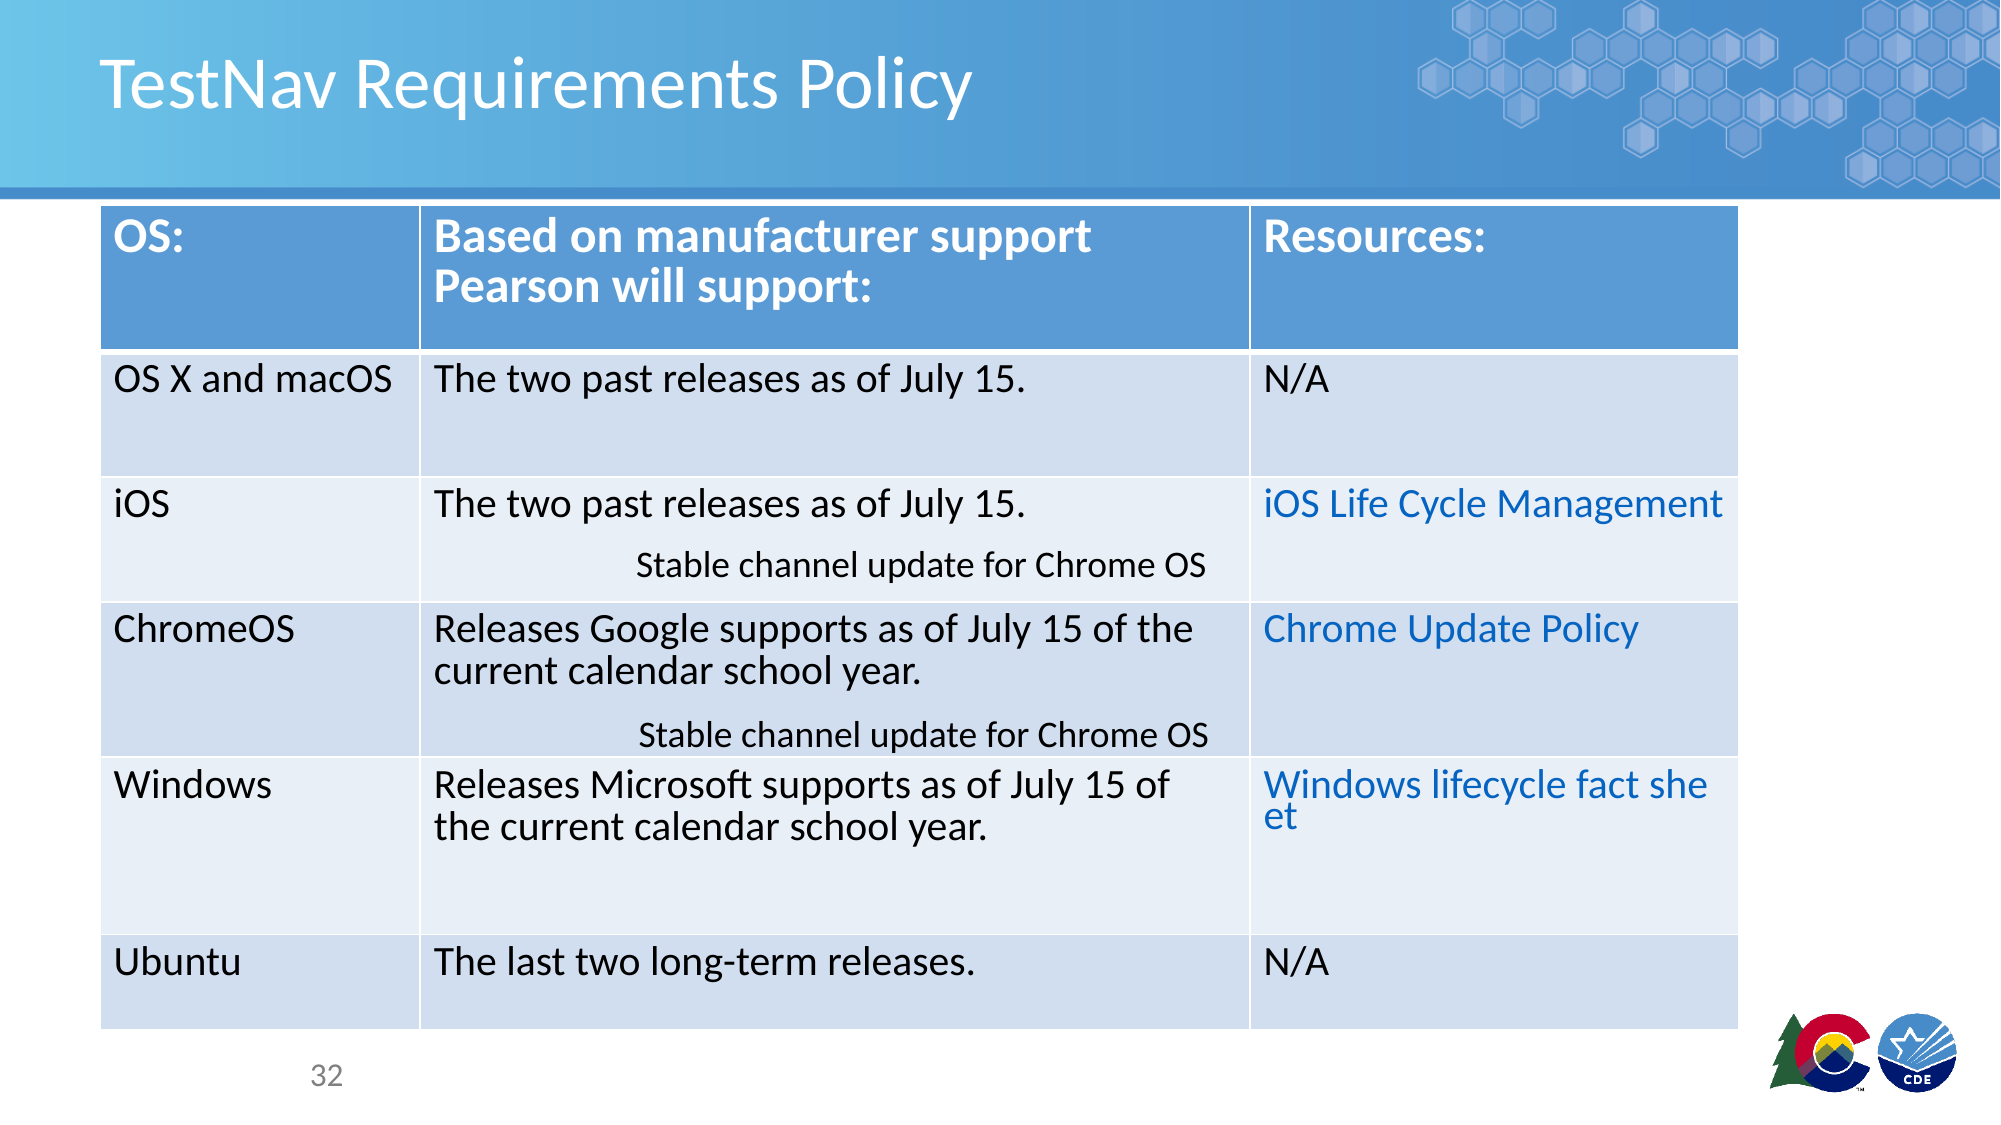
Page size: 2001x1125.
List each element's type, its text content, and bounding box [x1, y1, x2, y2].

table_cell iOS Life Cycle Management [1251, 478, 1738, 601]
table_cell Windows lifecycle fact sheet [1251, 758, 1738, 934]
title TestNav Requirements Policy [99, 22, 1457, 147]
table_cell ChromeOS [101, 603, 419, 756]
slide_number 32 [294, 1042, 372, 1103]
table_cell The last two long-term releases. [421, 935, 1249, 1029]
table_header Based on manufacturer support Pearson will support: [421, 206, 1249, 349]
table_cell OS X and macOS [101, 355, 419, 476]
table_cell N/A [1251, 935, 1738, 1029]
table_cell Windows [101, 758, 419, 934]
table_cell Releases Google supports as of July 15 of the current calendar school year. [421, 603, 1249, 756]
table_cell Ubuntu [101, 935, 419, 1029]
table_header OS: [101, 206, 419, 349]
table_cell Releases Microsoft supports as of July 15 of the current calendar school year. [421, 758, 1249, 934]
table_cell The two past releases as of July 15. [421, 355, 1249, 476]
picture [0, 0, 2000, 200]
table_cell The two past releases as of July 15. [421, 478, 1249, 601]
table_header Resources: [1251, 206, 1738, 349]
table_cell Chrome Update Policy [1251, 603, 1738, 756]
text_box Stable channel update for Chrome OS [623, 702, 1377, 763]
table_cell iOS [101, 478, 419, 601]
picture [1768, 1012, 1957, 1093]
table_cell N/A [1251, 355, 1738, 476]
text_box Stable channel update for Chrome OS [621, 532, 1374, 592]
